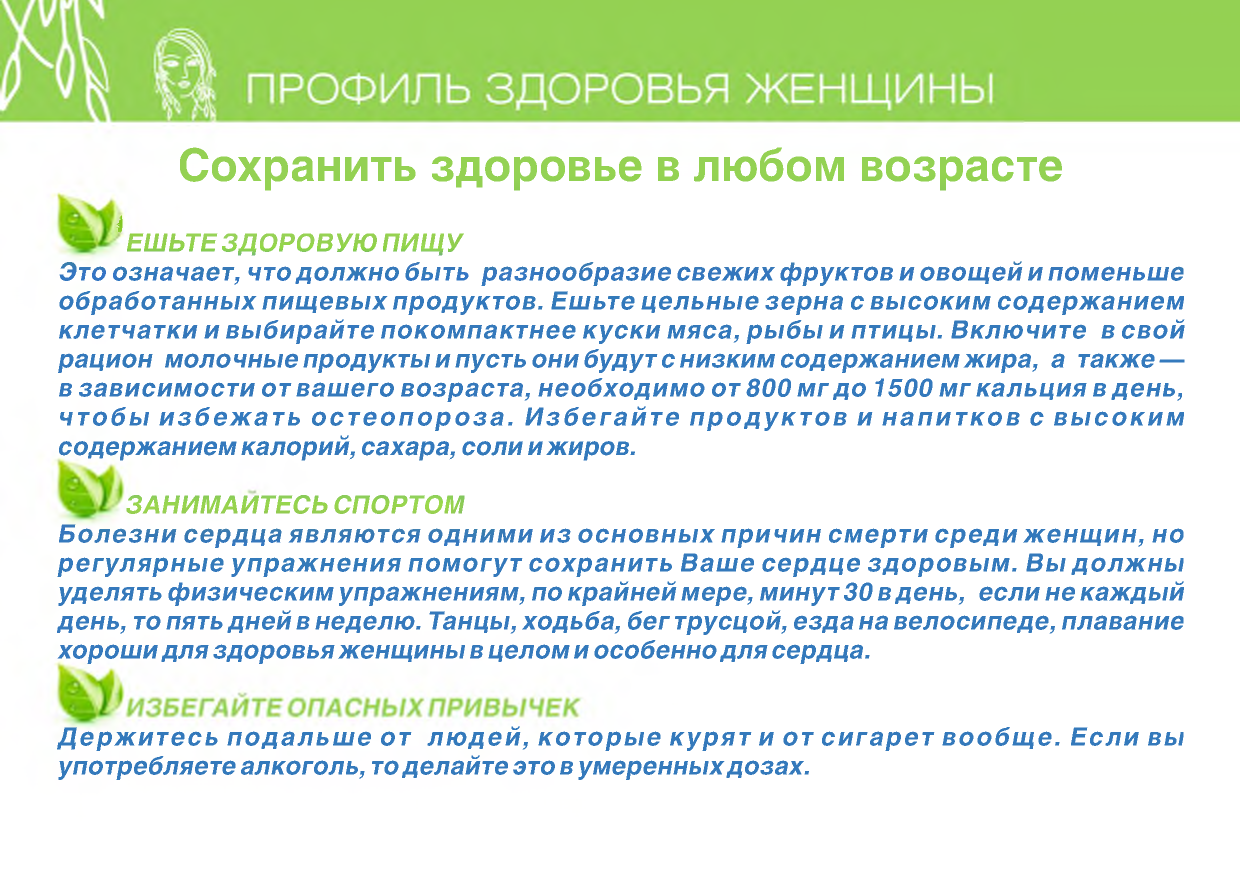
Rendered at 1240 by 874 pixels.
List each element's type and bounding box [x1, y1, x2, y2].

text_box [0, 0, 1240, 874]
